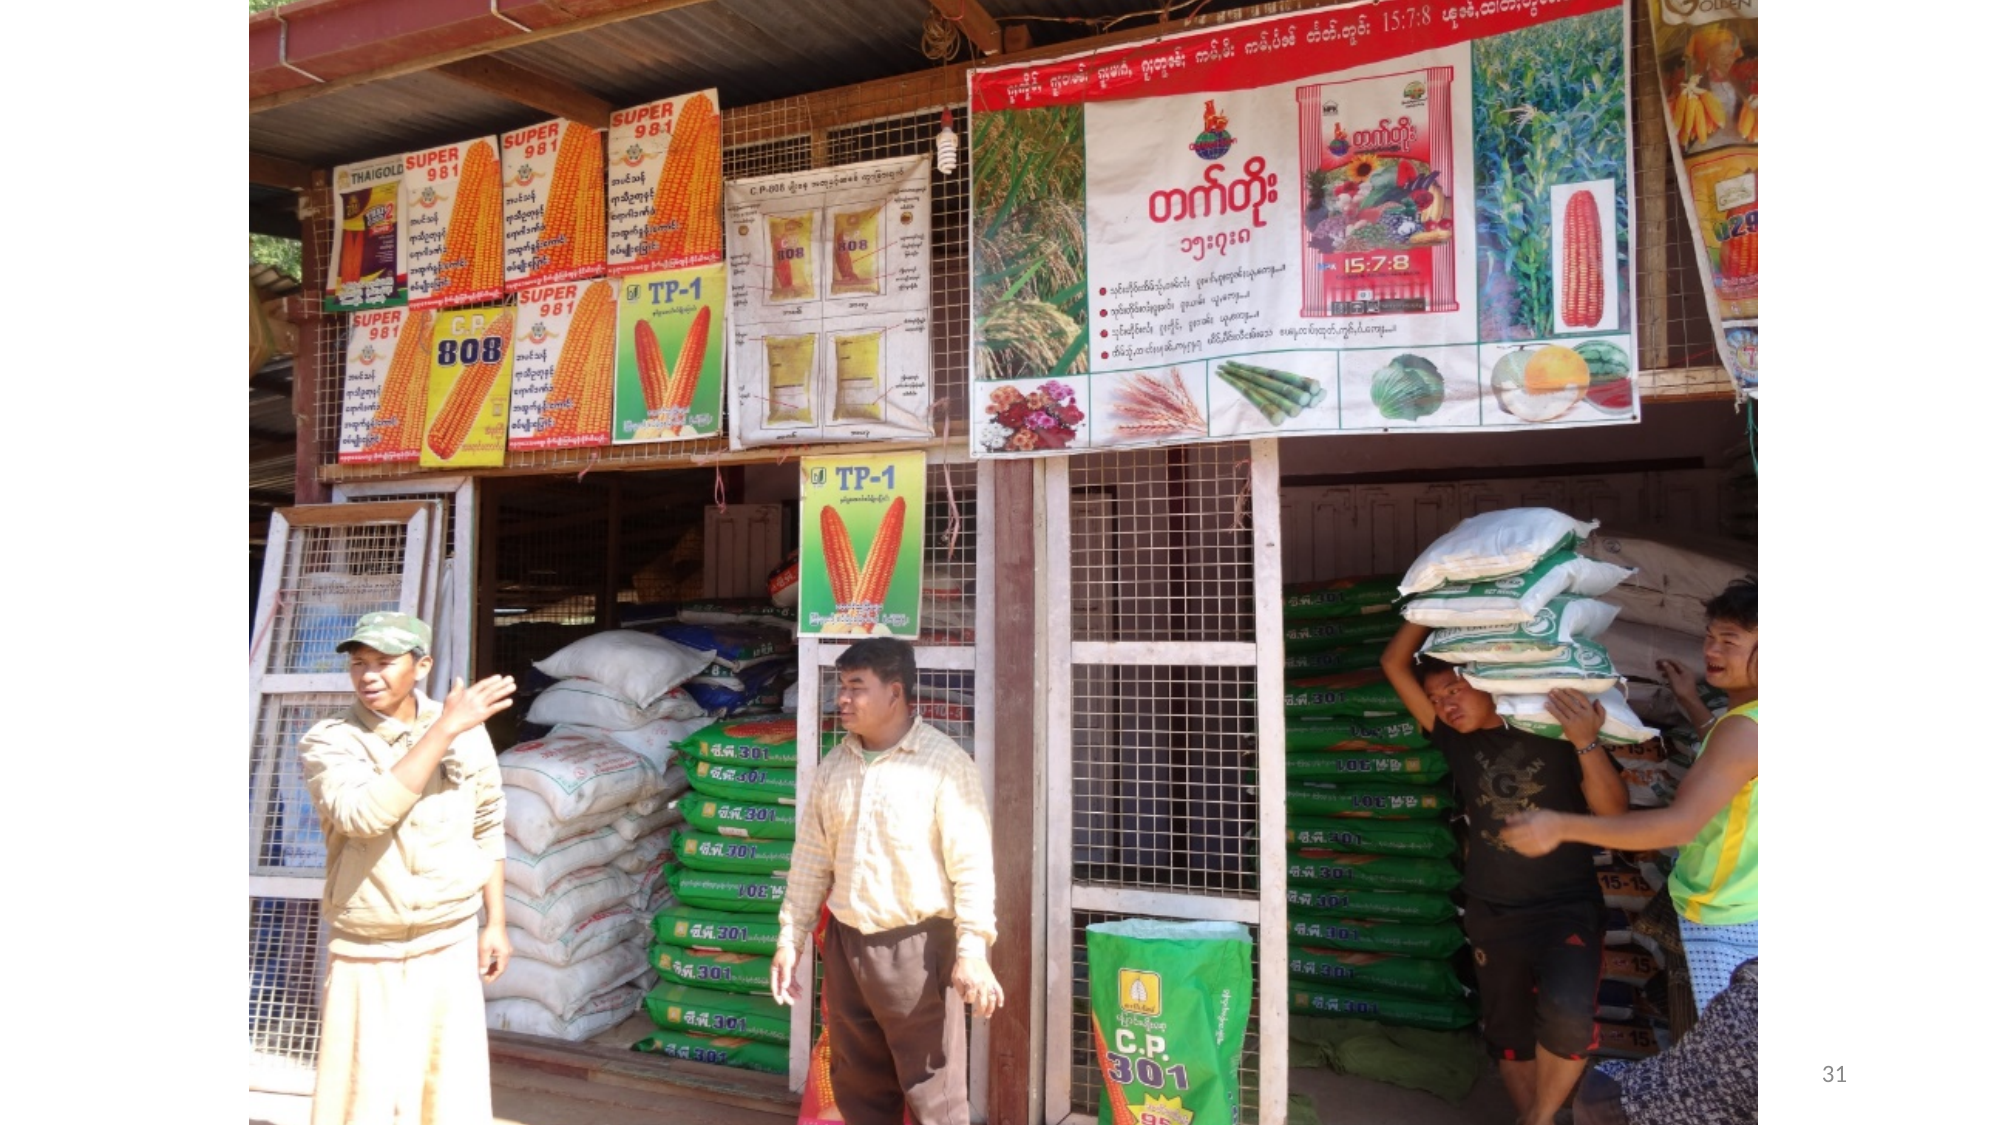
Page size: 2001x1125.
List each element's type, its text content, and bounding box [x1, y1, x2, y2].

slide_number 31 [1758, 1042, 1863, 1103]
picture [249, 0, 1758, 1125]
